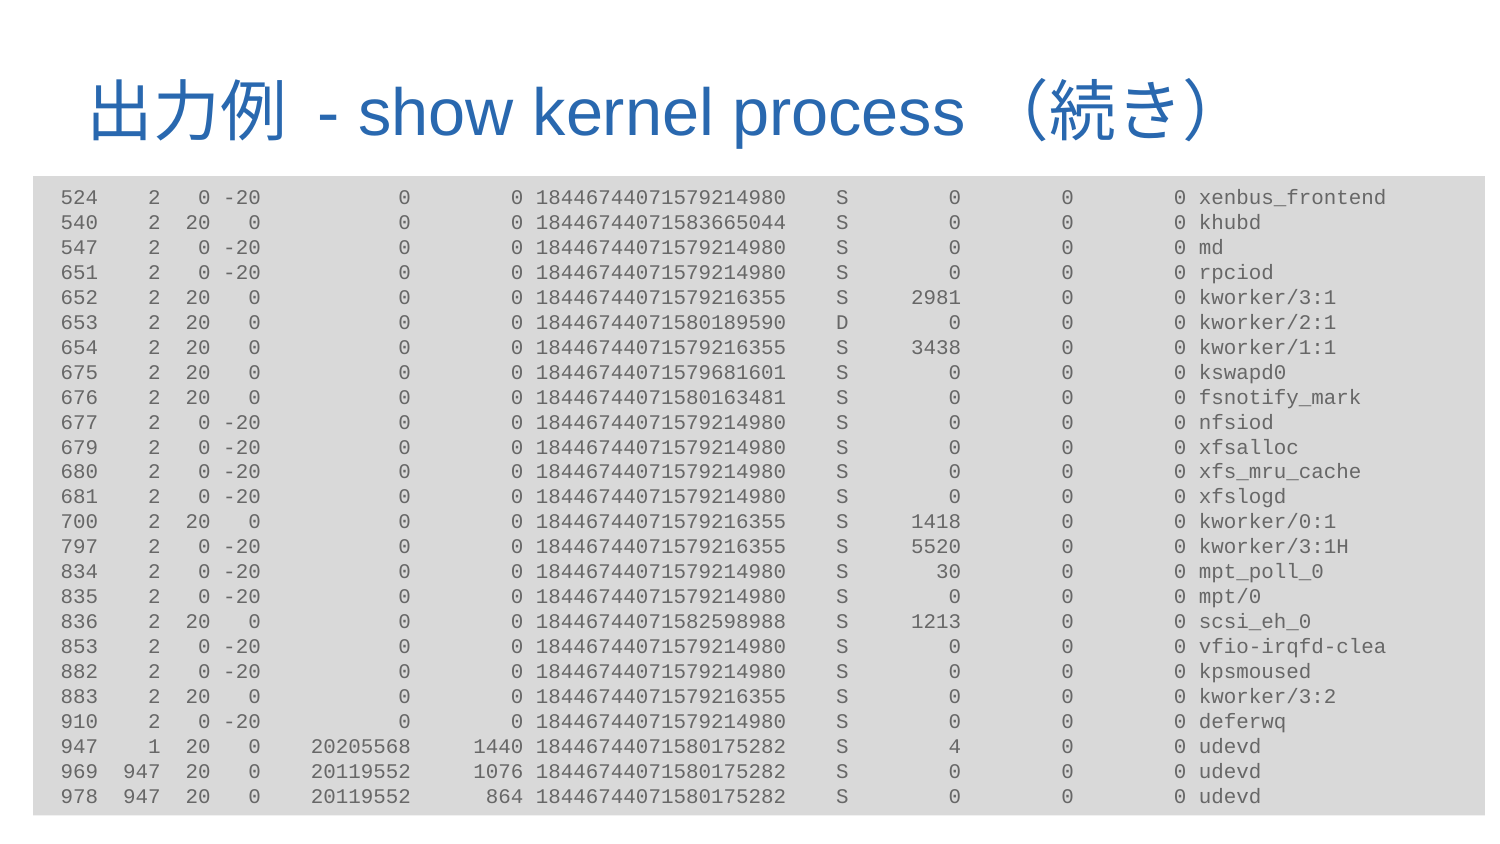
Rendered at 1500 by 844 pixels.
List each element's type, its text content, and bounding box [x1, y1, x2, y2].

title 出力例 - show kernel process（続き） [71, 55, 1441, 176]
text_box 524 2 0 -20 0 0 18446744071579214980 S 0 0 0 xenbus_frontend 540 2 20 0 0 0 18446744071583665044 S 0 0 0 khubd 547 2 0 -20 0 0 18446744071579214980 S 0 0 0 md 651 2 0 -20 0 0 18446744071579214980 S 0 0 0 rpciod 652 2 20 0 0 0 18446744071579216355 S 2981 0 0 kworker/3:1 653 2 20 0 0 0 18446744071580189590 D 0 0 0 kworker/2:1 654 2 20 0 0 0 18446744071579216355 S 3438 0 0 kworker/1:1 675 2 20 0 0 0 18446744071579681601 S 0 0 0 kswapd0 676 2 20 0 0 0 18446744071580163481 S 0 0 0 fsnotify_mark 677 2 0 -20 0 0 18446744071579214980 S 0 0 0 nfsiod 679 2 0 -20 0 0 18446744071579214980 S 0 0 0 xfsalloc 680 2 0 -20 0 0 18446744071579214980 S 0 0 0 xfs_mru_cache 681 2 0 -20 0 0 18446744071579214980 S 0 0 0 xfslogd 700 2 20 0 0 0 18446744071579216355 S 1418 0 0 kworker/0:1 797 2 0 -20 0 0 18446744071579216355 S 5520 0 0 kworker/3:1H 834 2 0 -20 0 0 18446744071579214980 S 30 0 0 mpt_poll_0 835 2 0 -20 0 0 18446744071579214980 S 0 0 0 mpt/0 836 2 20 0 0 0 18446744071582598988 S 1213 0 0 scsi_eh_0 853 2 0 -20 0 0 18446744071579214980 S 0 0 0 vfio-irqfd-clea 882 2 0 -20 0 0 18446744071579214980 S 0 0 0 kpsmoused 883 2 20 0 0 0 18446744071579216355 S 0 0 0 kworker/3:2 910 2 0 -20 0 0 18446744071579214980 S 0 0 0 deferwq 947 1 20 0 20205568 1440 18446744071580175282 S 4 0 0 udevd 969 947 20 0 20119552 1076 18446744071580175282 S 0 0 0 udevd 978 947 20 0 20119552 864 18446744071580175282 S 0 0 0 udevd [33, 176, 1485, 816]
